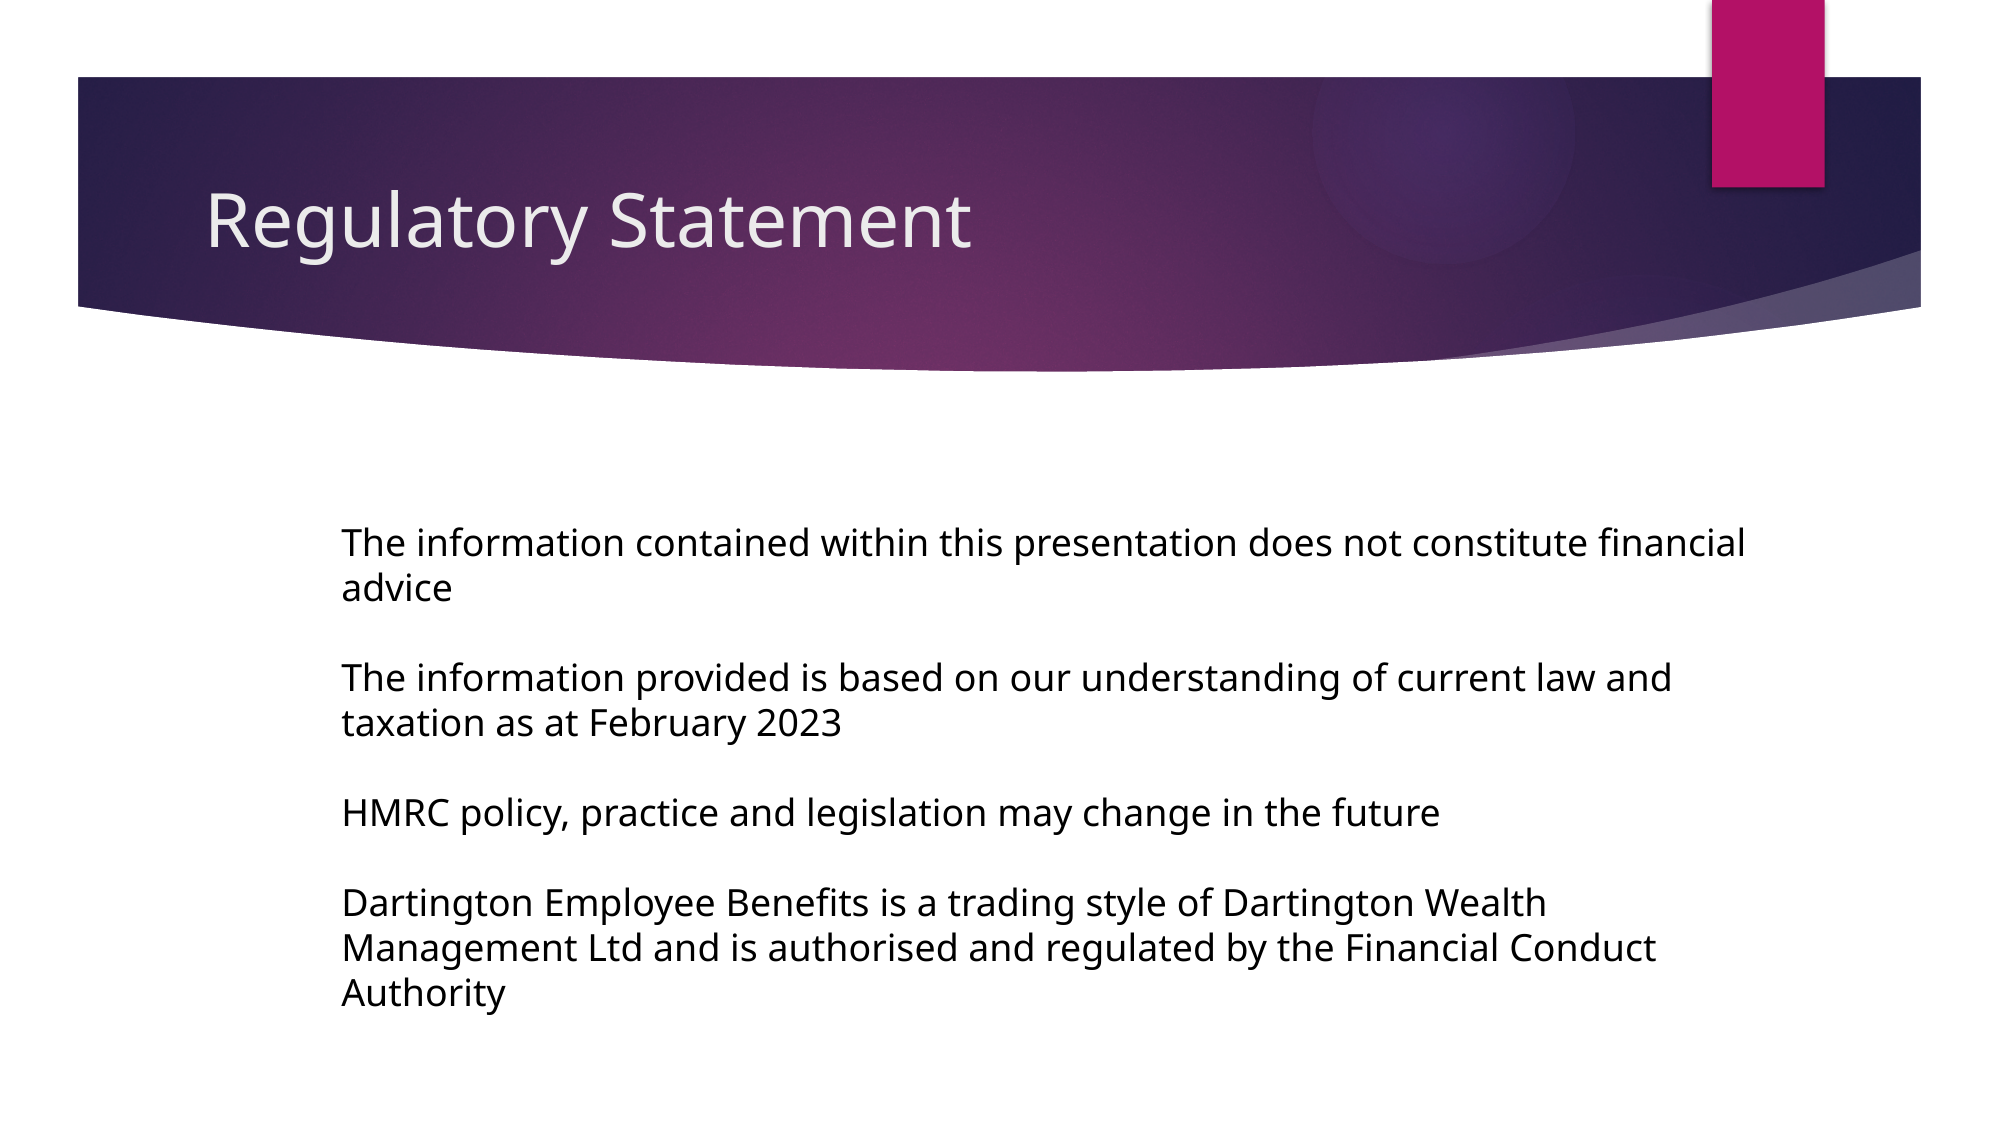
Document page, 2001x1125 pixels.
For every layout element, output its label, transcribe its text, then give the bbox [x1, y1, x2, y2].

title Regulatory Statement [189, 159, 1627, 276]
text_box The information contained within this presentation does not constitute financial advice The information provided is based on our understanding of current law and taxation as at February 2023 HMRC policy, practice and legislation may change in the future Dartington Employee Benefits is a trading style of Dartington Wealth Management Ltd and is authorised and regulated by the Financial Conduct Authority [326, 511, 1788, 1022]
